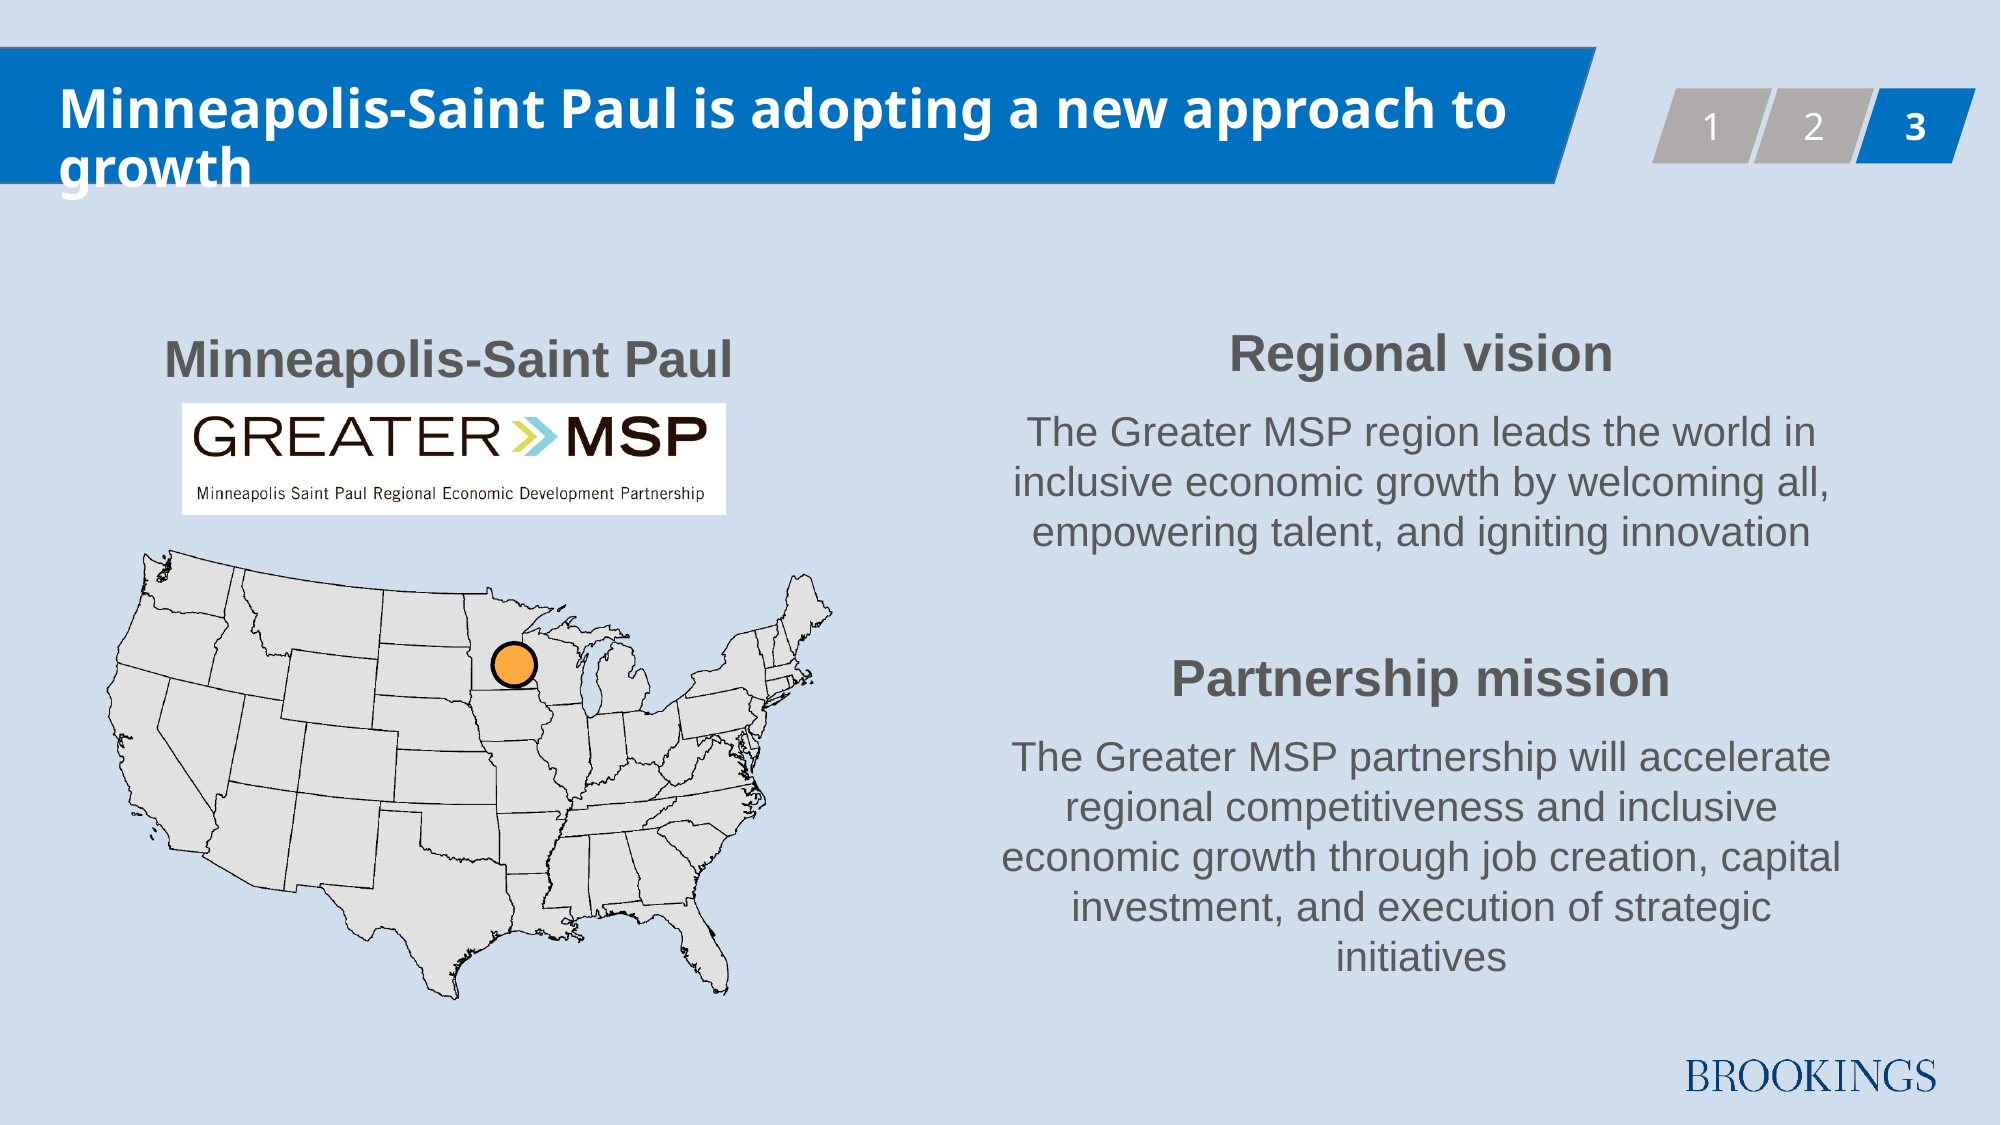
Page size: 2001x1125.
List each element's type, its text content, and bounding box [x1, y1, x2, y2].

picture [0, 452, 1086, 1060]
text_box Minneapolis-Saint Paul is adopting a new approach to growth [43, 74, 1584, 134]
text_box [0, 46, 1597, 185]
picture [182, 403, 726, 515]
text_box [160, 320, 795, 687]
text_box 2 [1752, 87, 1876, 165]
picture [1682, 1054, 1938, 1094]
text_box 1 [1650, 87, 1774, 165]
text_box Regional vision The Greater MSP region leads the world in inclusive economic growth by welcoming all, empowering talent, and igniting innovation Partnership mission The Greater MSP partnership will accelerate regional competitiveness and inclusive economic growth through job creation, capital investment, and execution of strategic initiatives [983, 315, 1861, 984]
text_box 3 [1854, 87, 1978, 165]
